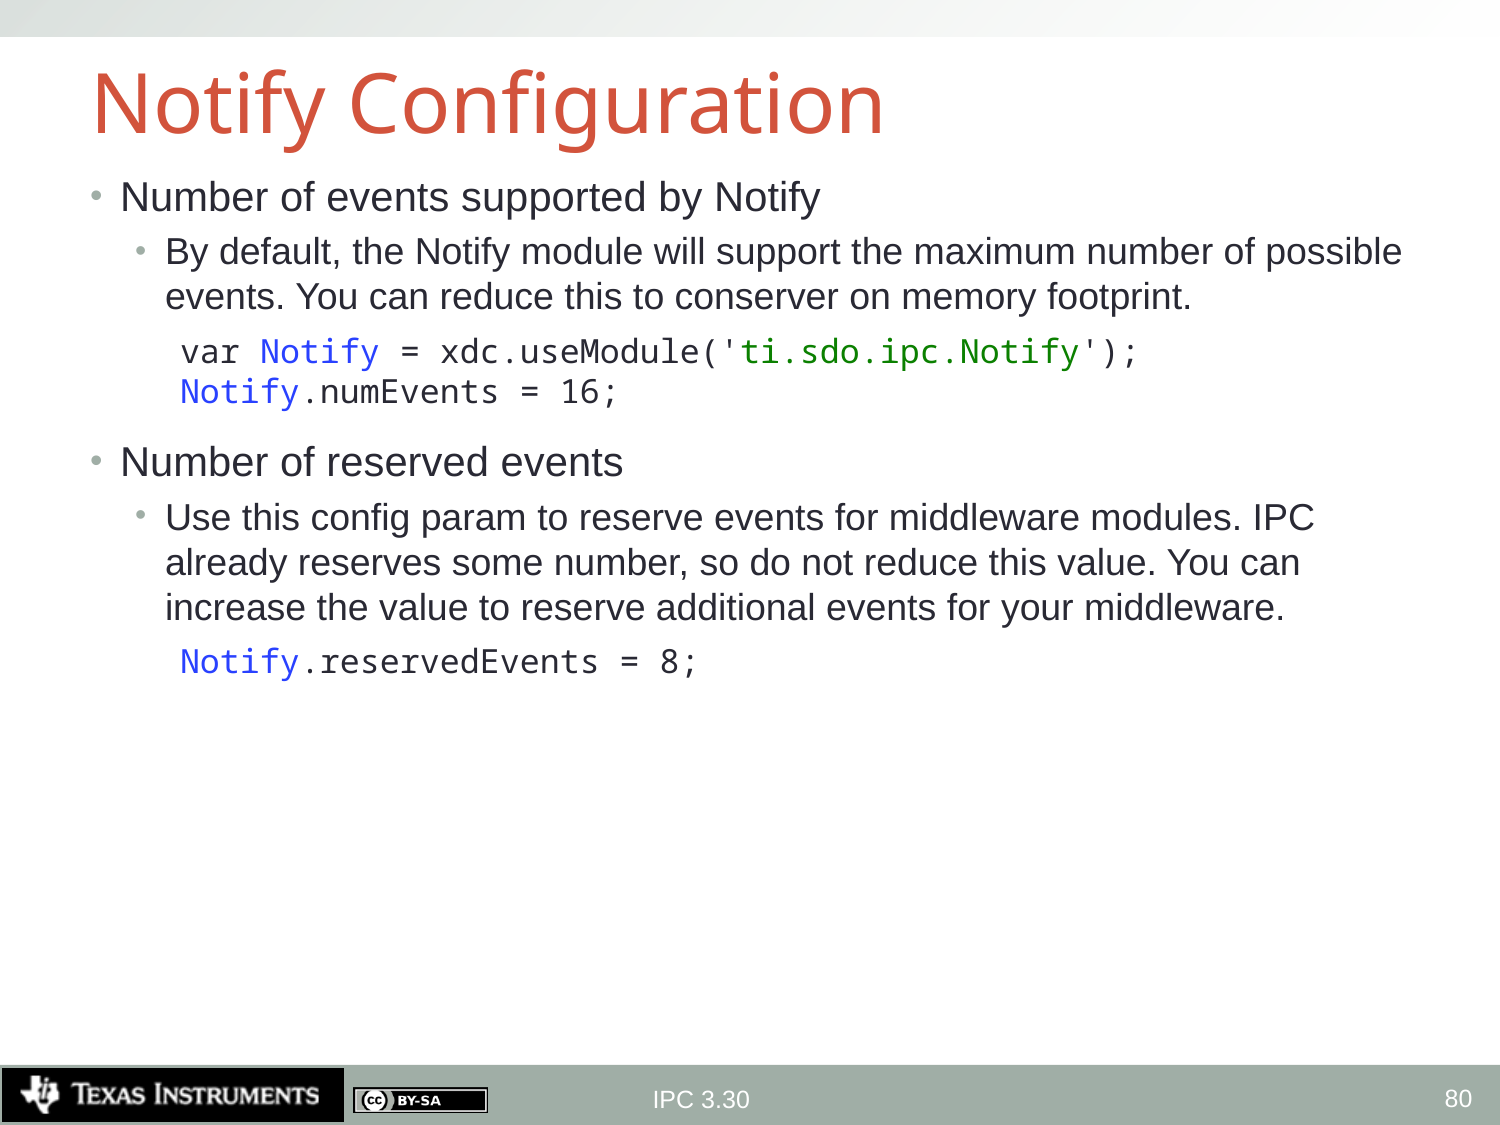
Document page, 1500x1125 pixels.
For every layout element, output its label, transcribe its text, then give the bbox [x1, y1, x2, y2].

list Number of events supported by Notify By default, the Notify module will support the maximum number of possible events. You can reduce this to conserver on memory footprint. var Notify = xdc.useModule('ti.sdo.ipc.Notify'); Notify.numEvents = 16; Number of reserved events Use this config param to reserve events for middleware modules. IPC already reserves some number, so do not reduce this value. You can increase the value to reserve additional events for your middleware. Notify.reservedEvents = 8; [75, 162, 1425, 963]
slide_number 80 [1312, 1071, 1488, 1125]
title Notify Configuration [75, 37, 1425, 162]
picture [2, 1068, 344, 1122]
picture [353, 1087, 488, 1113]
footer IPC 3.30 [637, 1071, 1312, 1125]
